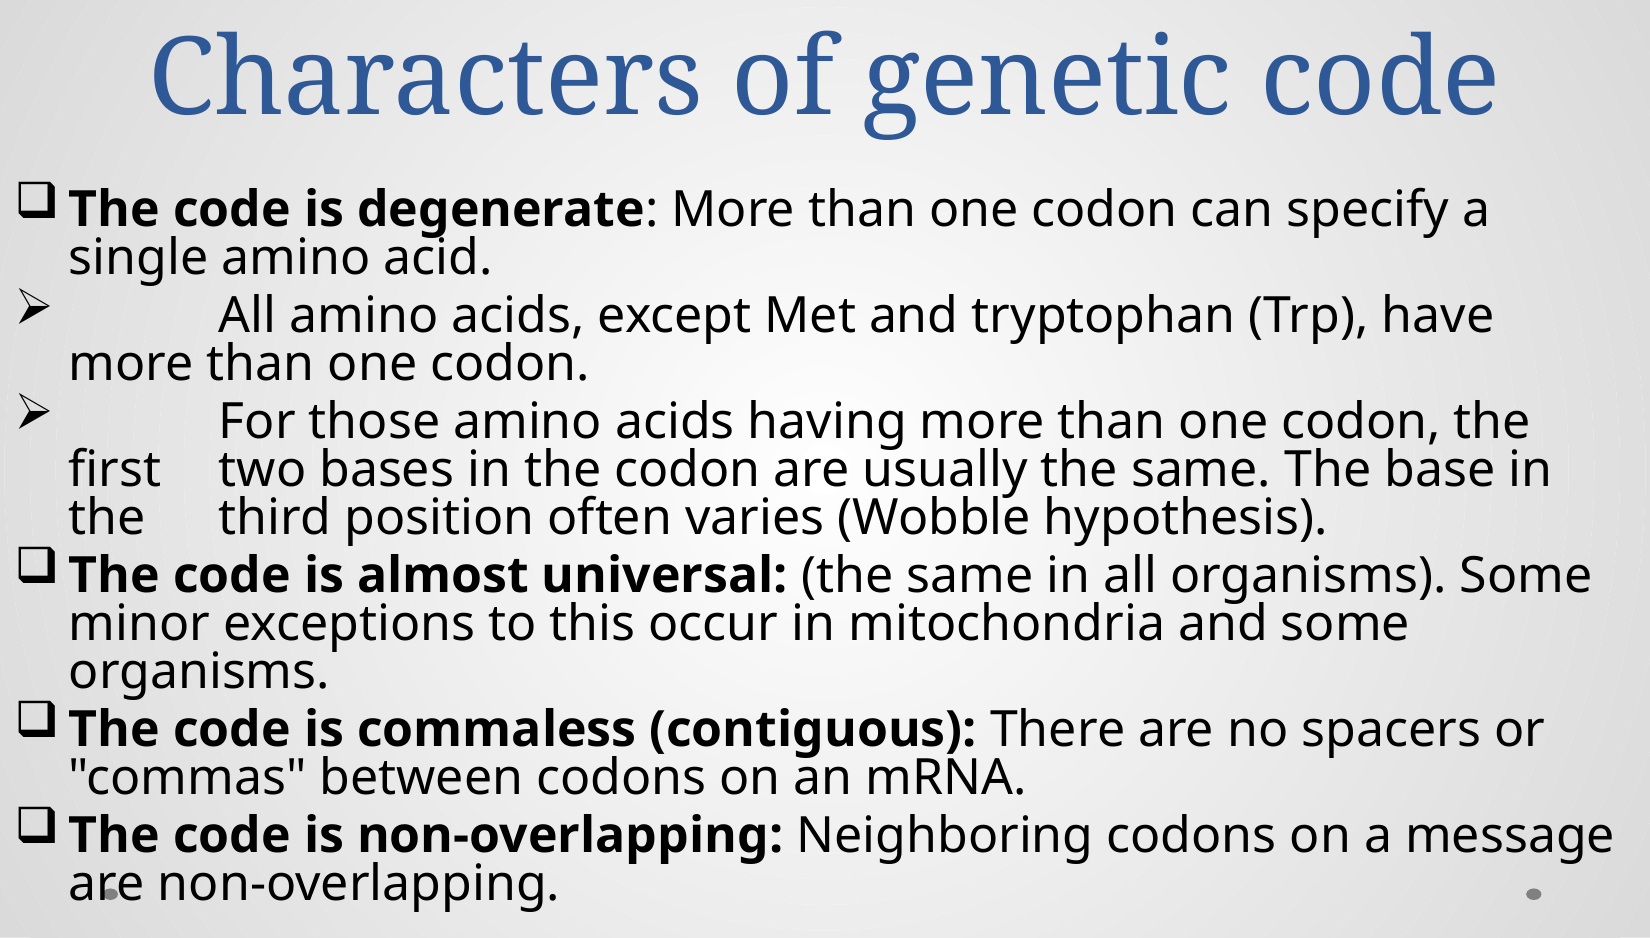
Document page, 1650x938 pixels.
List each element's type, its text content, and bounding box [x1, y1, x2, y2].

list The code is degenerate: More than one codon can specify a single amino acid. All amino acids, except Met and tryptophan (Trp), have more than one codon. For those amino acids having more than one codon, the first two bases in the codon are usually the same. The base in the third position often varies (Wobble hypothesis). The code is almost universal: (the same in all organisms). Some minor exceptions to this occur in mitochondria and some organisms. The code is commaless (contiguous): There are no spacers or "commas" between codons on an mRNA. The code is non-overlapping: Neighboring codons on a message are non-overlapping. [0, 181, 1650, 938]
title Characters of genetic code [82, 0, 1568, 144]
